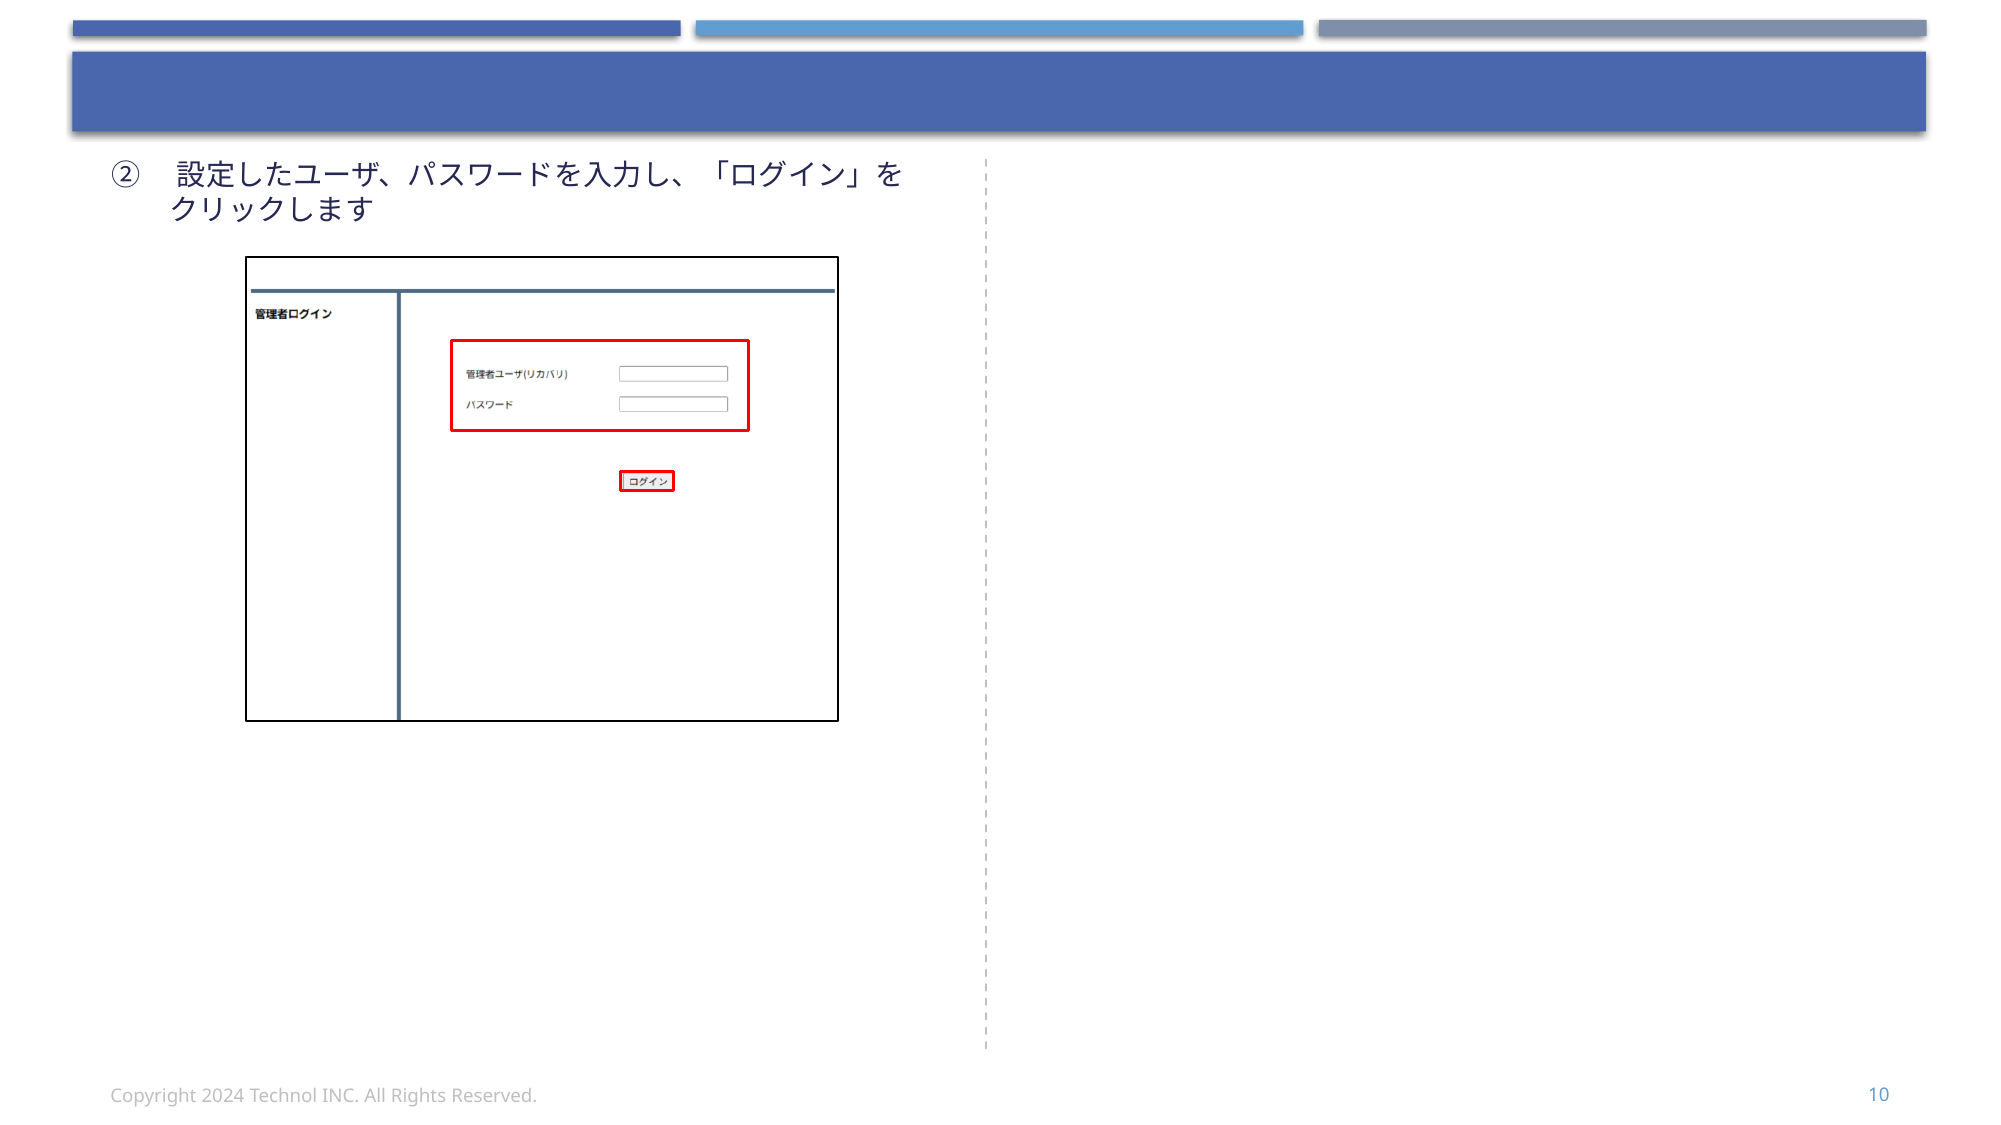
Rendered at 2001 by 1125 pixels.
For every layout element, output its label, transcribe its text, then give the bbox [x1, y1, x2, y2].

picture [245, 257, 838, 721]
slide_number 10 [1732, 1066, 1905, 1125]
footer Copyright 2024 Technol INC. All Rights Reserved. [95, 1065, 1230, 1125]
list ② 設定したユーザ、パスワードを入力し、「ログイン」を クリックします [96, 148, 1000, 1065]
